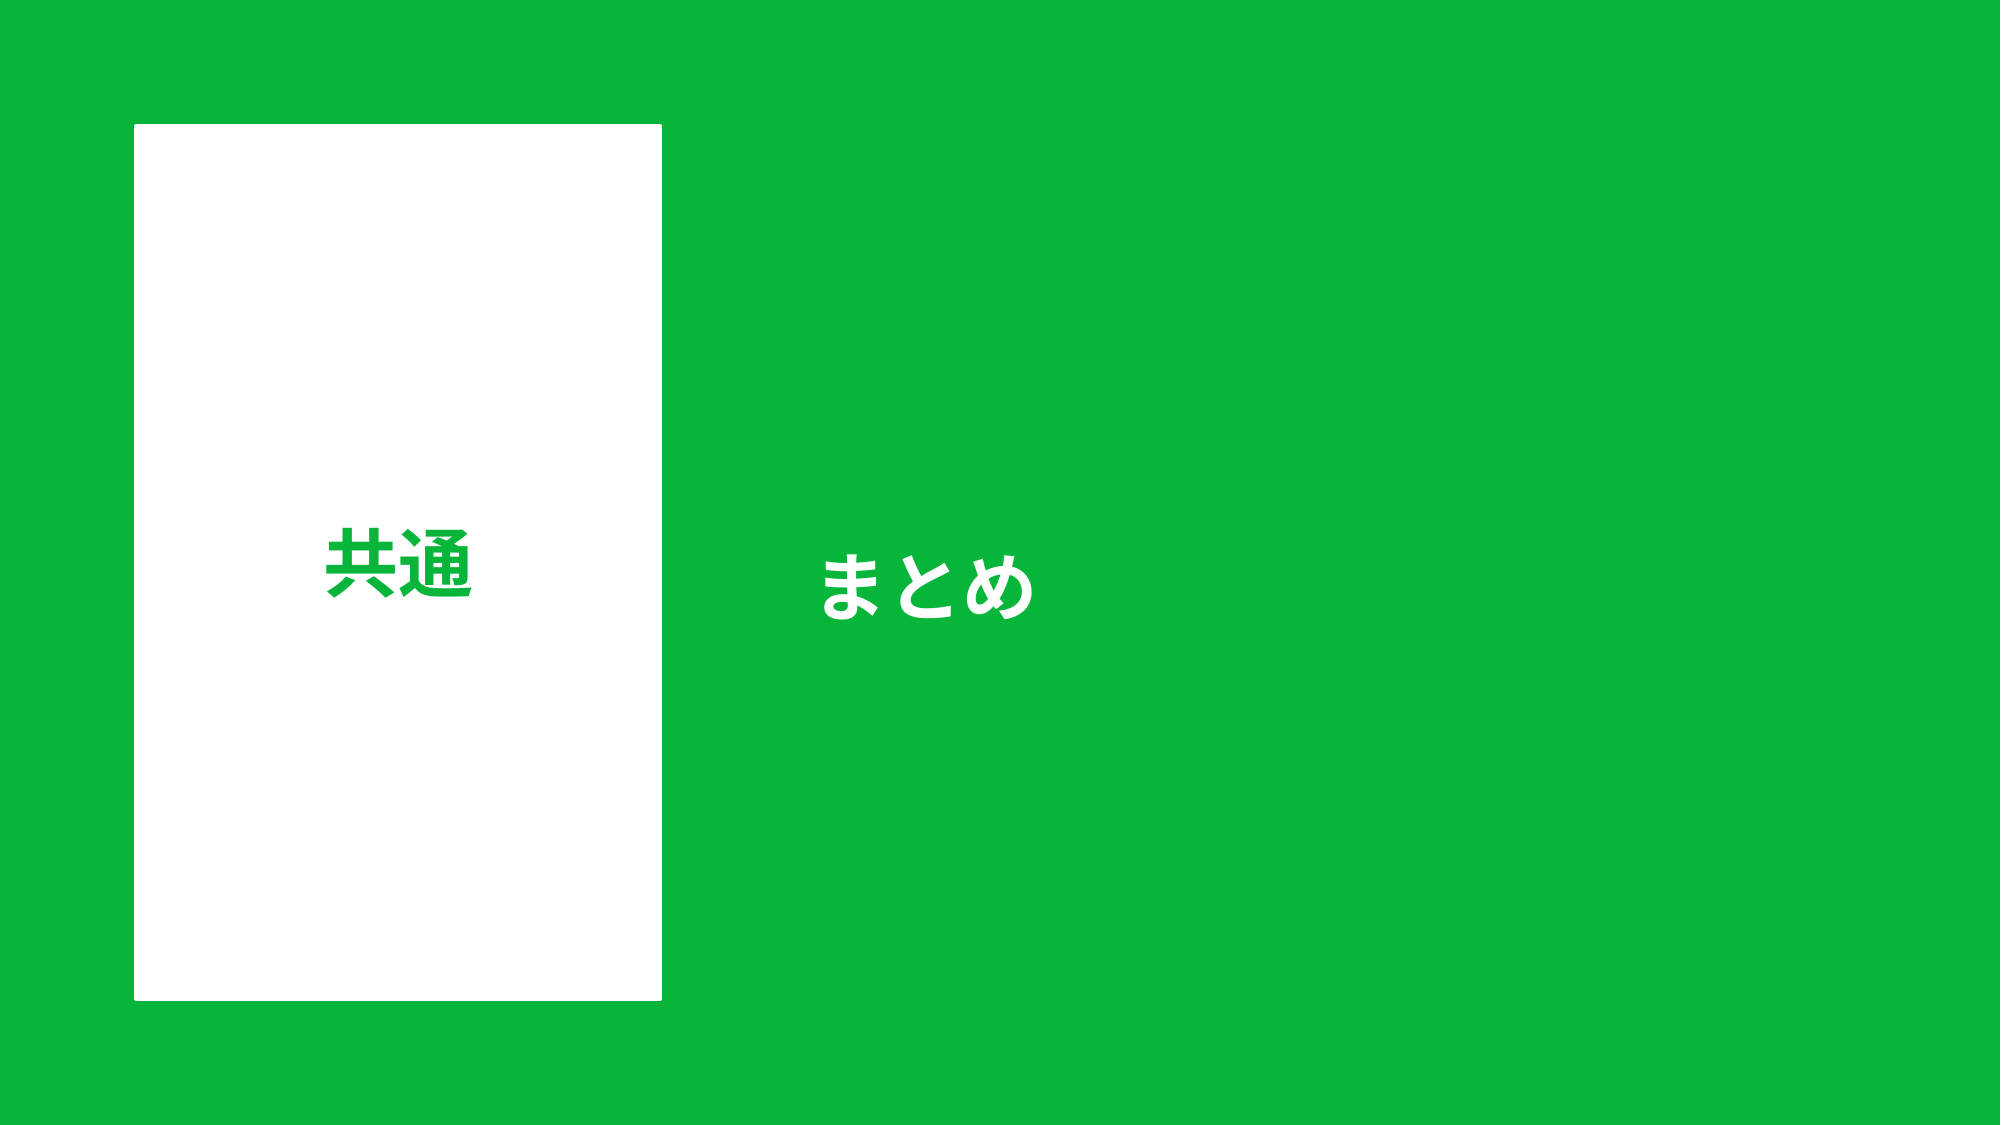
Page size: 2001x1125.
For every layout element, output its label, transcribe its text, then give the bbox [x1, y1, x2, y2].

title 共通 [134, 124, 662, 1001]
list まとめ [797, 126, 1862, 999]
